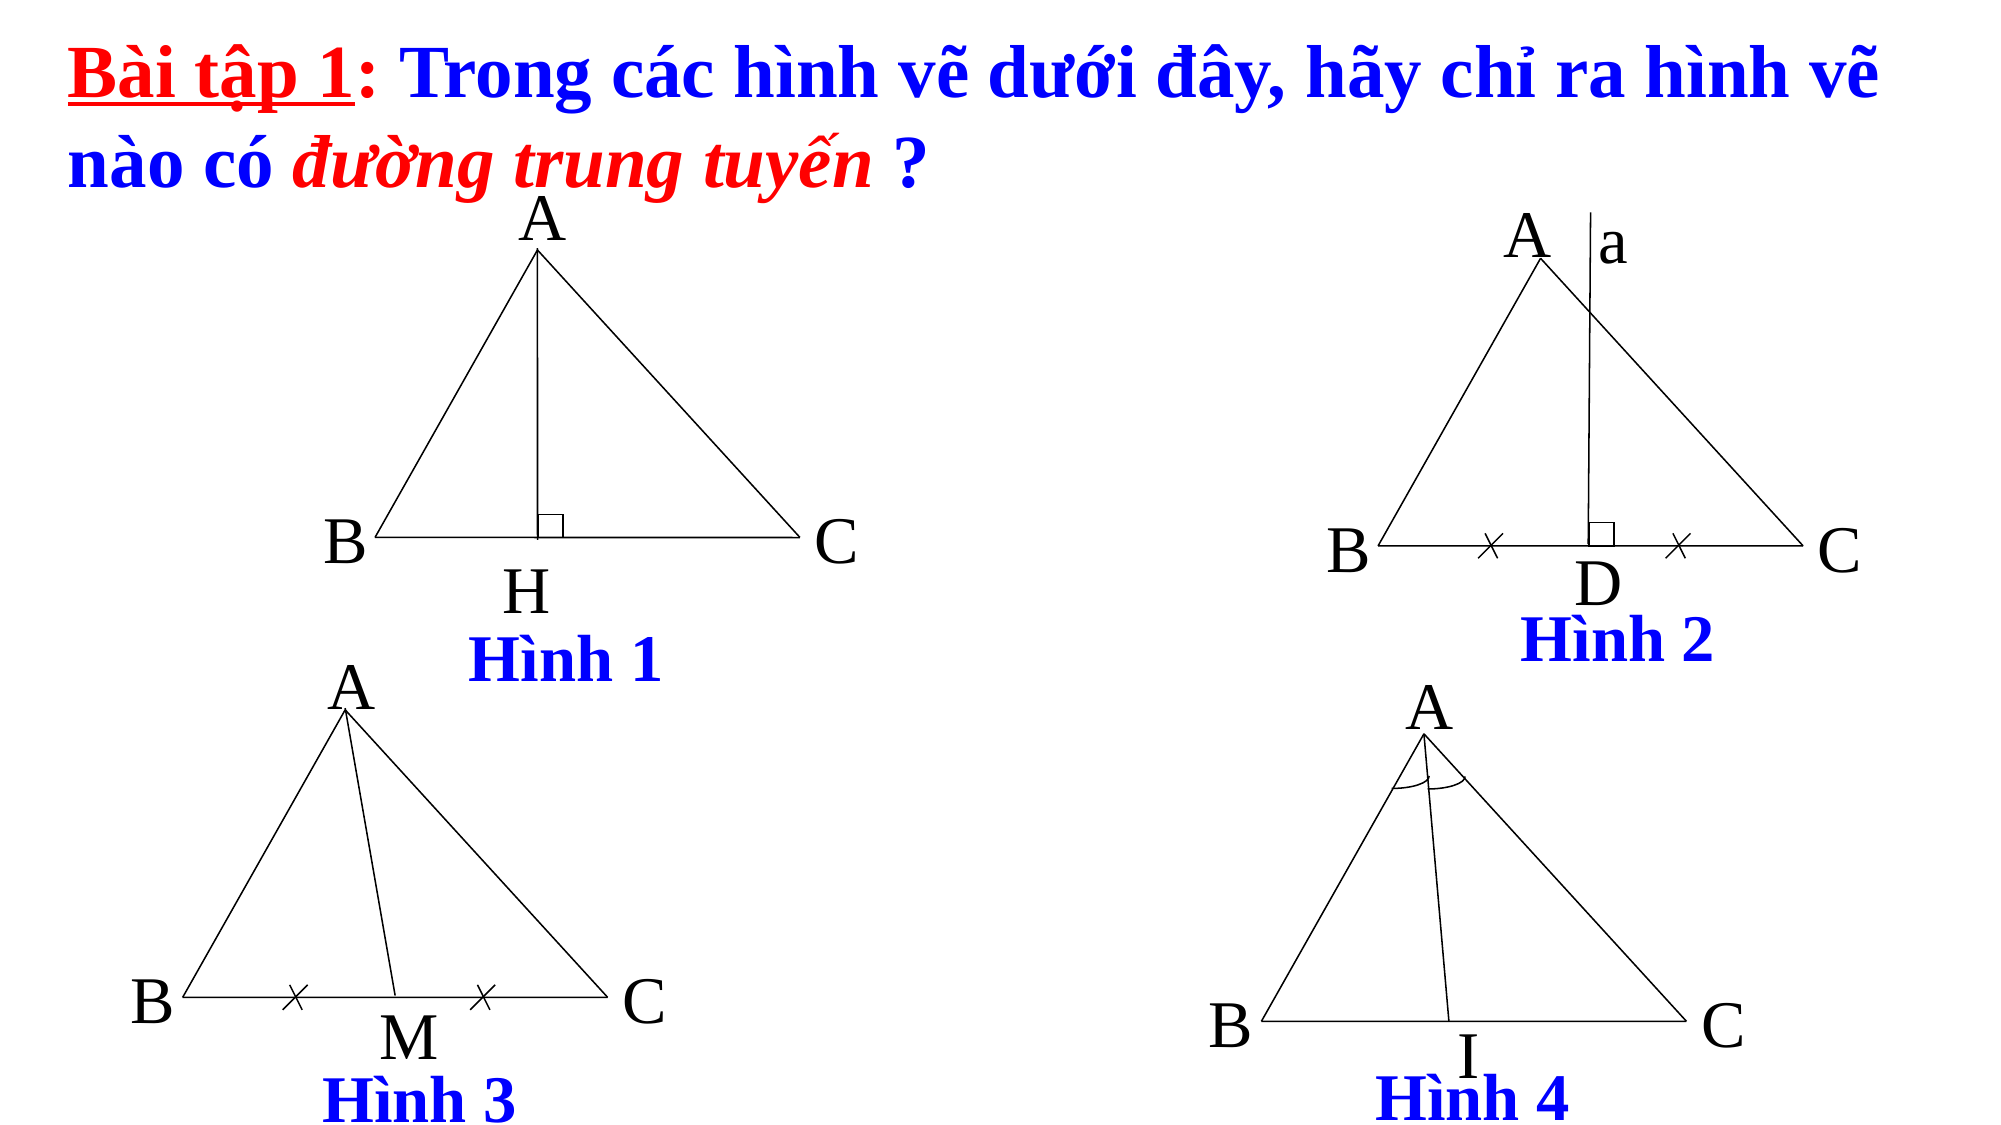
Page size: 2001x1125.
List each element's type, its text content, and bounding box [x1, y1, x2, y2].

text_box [1194, 655, 1762, 1125]
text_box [308, 166, 875, 704]
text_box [115, 635, 683, 1125]
text_box Bài tập 1: Trong các hình vẽ dưới đây, hãy chỉ ra hình vẽ nào có đường trung tuyến ? [53, 15, 1947, 211]
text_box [1312, 183, 1879, 684]
